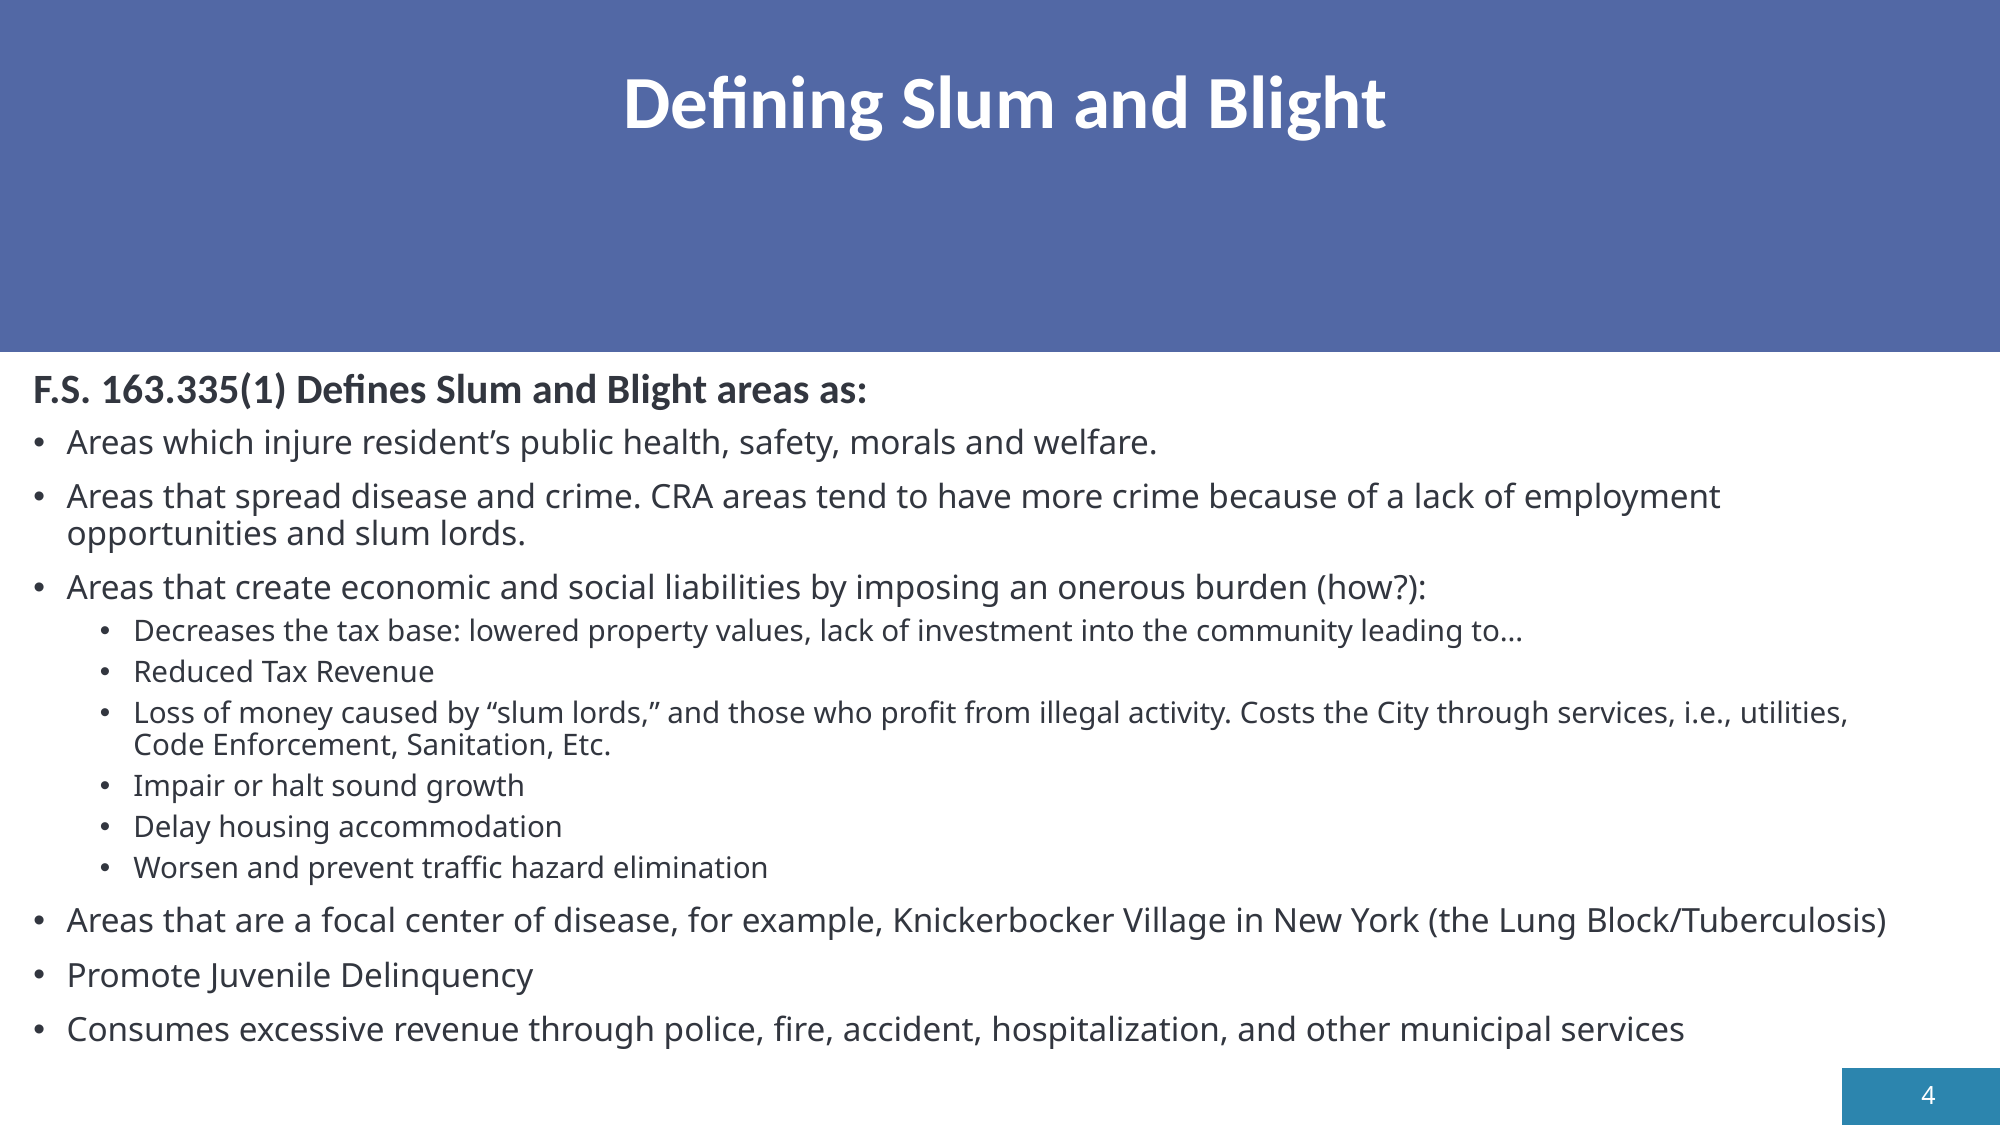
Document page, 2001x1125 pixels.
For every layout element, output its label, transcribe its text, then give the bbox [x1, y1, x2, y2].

title Defining Slum and Blight [60, 42, 1951, 167]
list Areas which injure resident’s public health, safety, morals and welfare. Areas that spread disease and crime. CRA areas tend to have more crime because of a lack of employment opportunities and slum lords. Areas that create economic and social liabilities by imposing an onerous burden (how?): Decreases the tax base: lowered property values, lack of investment into the community leading to… Reduced Tax Revenue Loss of money caused by “slum lords,” and those who profit from illegal activity. Costs the City through services, i.e., utilities, Code Enforcement, Sanitation, Etc. Impair or halt sound growth Delay housing accommodation Worsen and prevent traffic hazard elimination Areas that are a focal center of disease, for example, Knickerbocker Village in New York (the Lung Block/Tuberculosis) Promote Juvenile Delinquency Consumes excessive revenue through police, fire, accident, hospitalization, and other municipal services [18, 359, 1909, 1080]
slide_number 4 [1889, 1079, 1951, 1114]
list F.S. 163.335(1) Defines Slum and Blight areas as: [18, 347, 934, 359]
